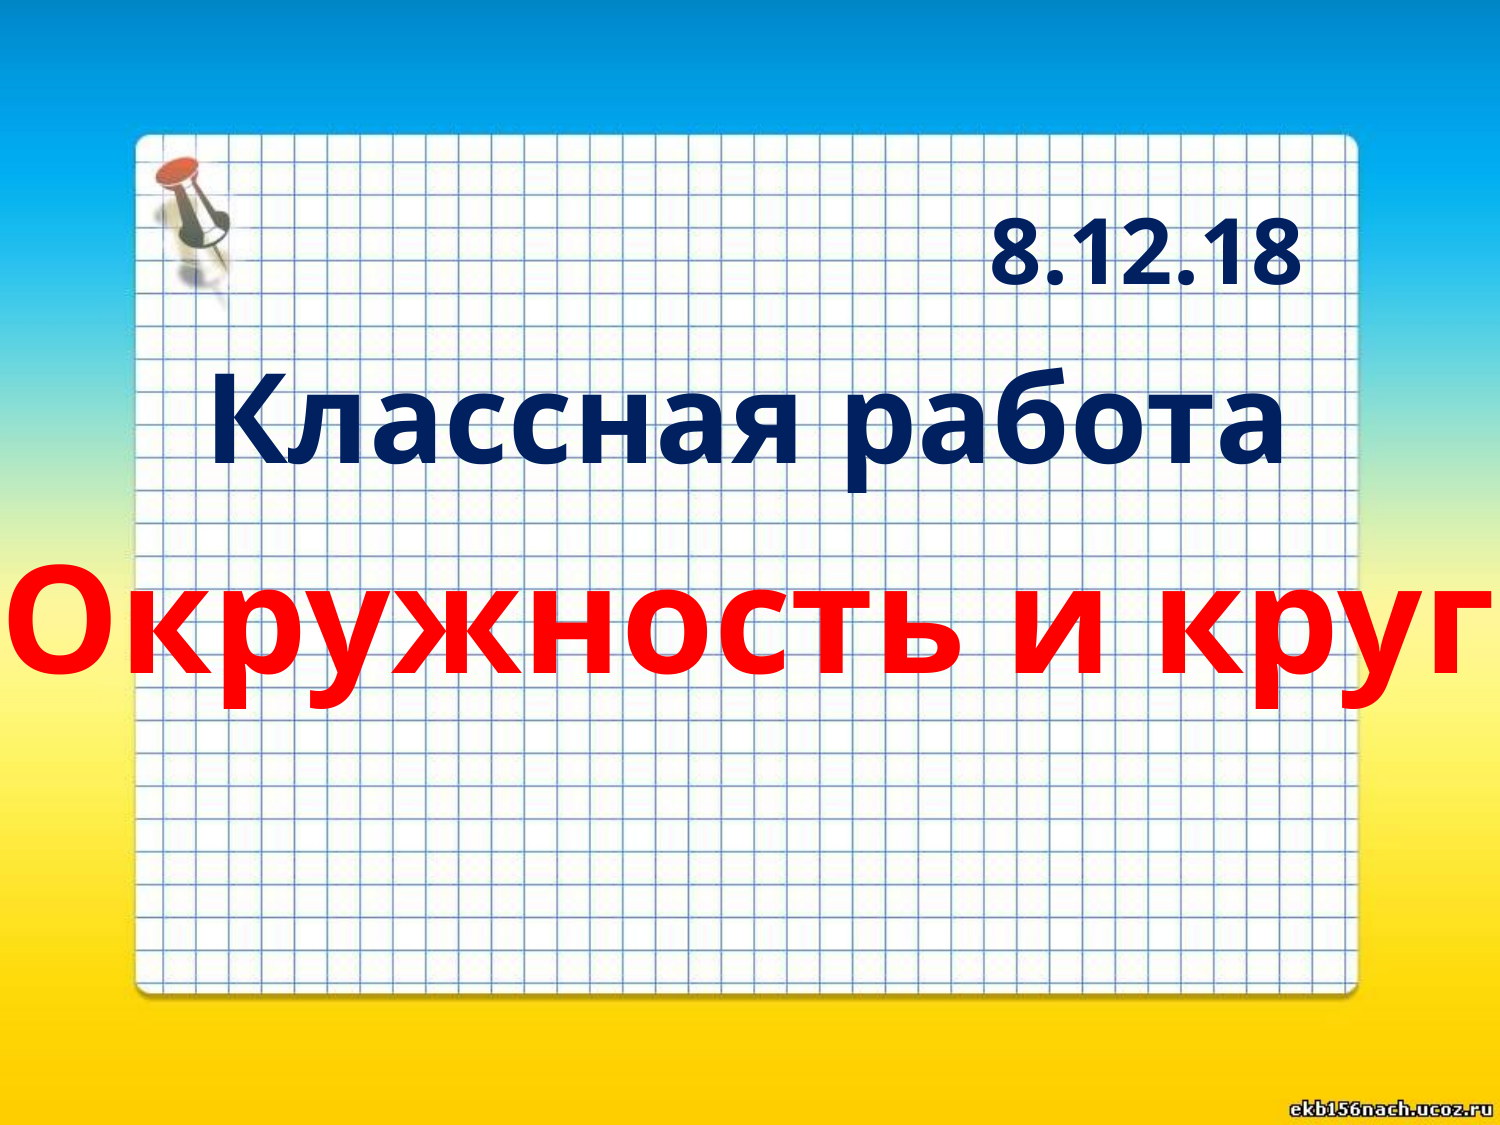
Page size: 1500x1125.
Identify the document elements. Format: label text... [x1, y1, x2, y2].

picture [0, 130, 1500, 516]
picture [0, 712, 1500, 1125]
text_box 8.12.18 [975, 185, 1320, 311]
text_box Окружность и круг [0, 516, 1500, 712]
text_box Классная работа [189, 330, 1307, 496]
